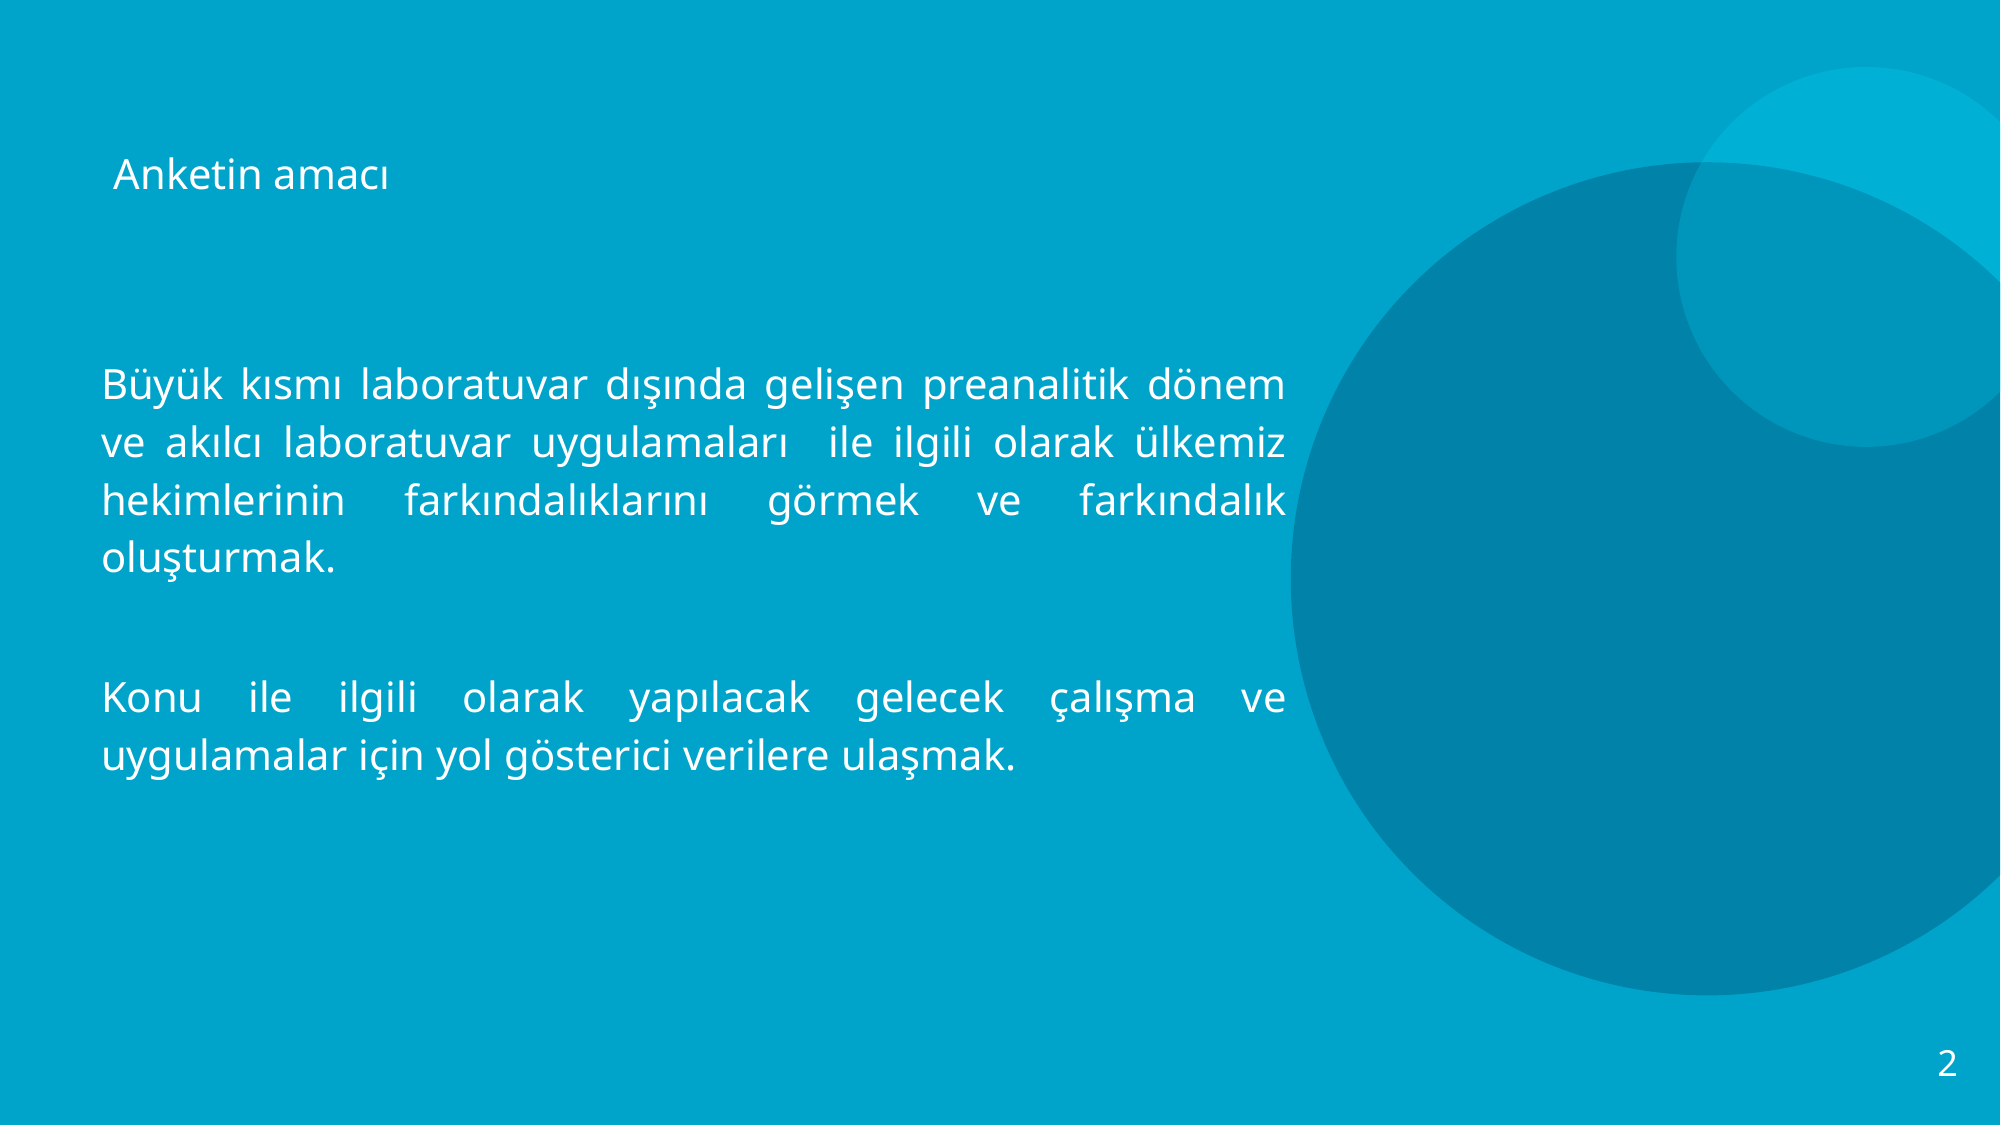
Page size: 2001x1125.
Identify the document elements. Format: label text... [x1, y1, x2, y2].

slide_number 2 [1881, 1034, 1959, 1096]
list Anketin amacı Büyük kısmı laboratuvar dışında gelişen preanalitik dönem ve akılcı laboratuvar uygulamaları ile ilgili olarak ülkemiz hekimlerinin farkındalıklarını görmek ve farkındalık oluşturmak. Konu ile ilgili olarak yapılacak gelecek çalışma ve uygulamalar için yol gösterici verilere ulaşmak. [101, 81, 1288, 838]
